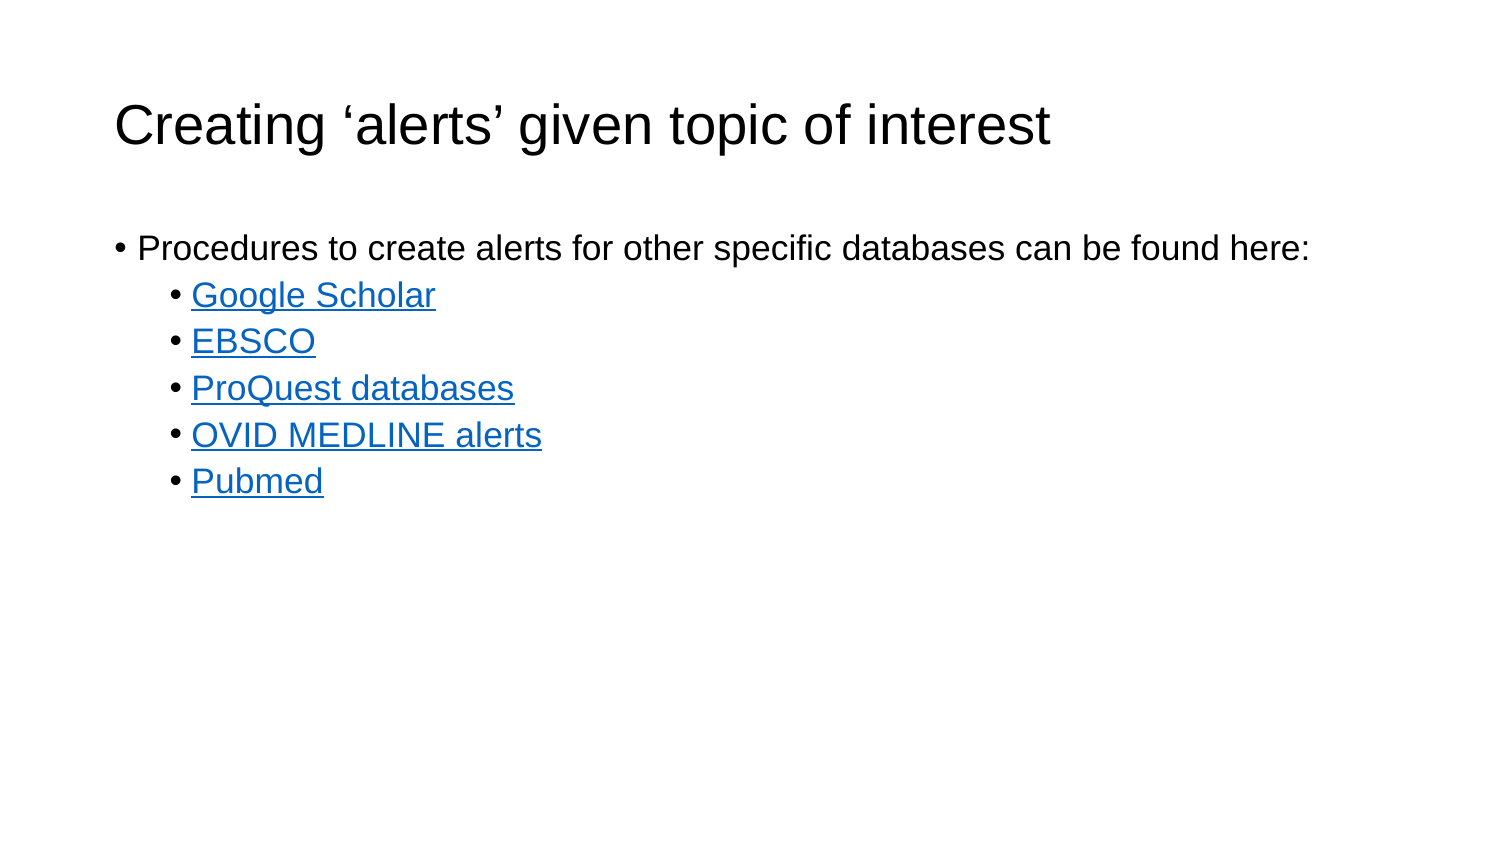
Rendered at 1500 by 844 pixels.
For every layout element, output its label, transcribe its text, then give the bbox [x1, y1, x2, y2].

title Creating ‘alerts’ given topic of interest [103, 44, 1397, 208]
list Procedures to create alerts for other specific databases can be found here: Google Scholar EBSCO ProQuest databases OVID MEDLINE alerts Pubmed [103, 224, 1397, 760]
